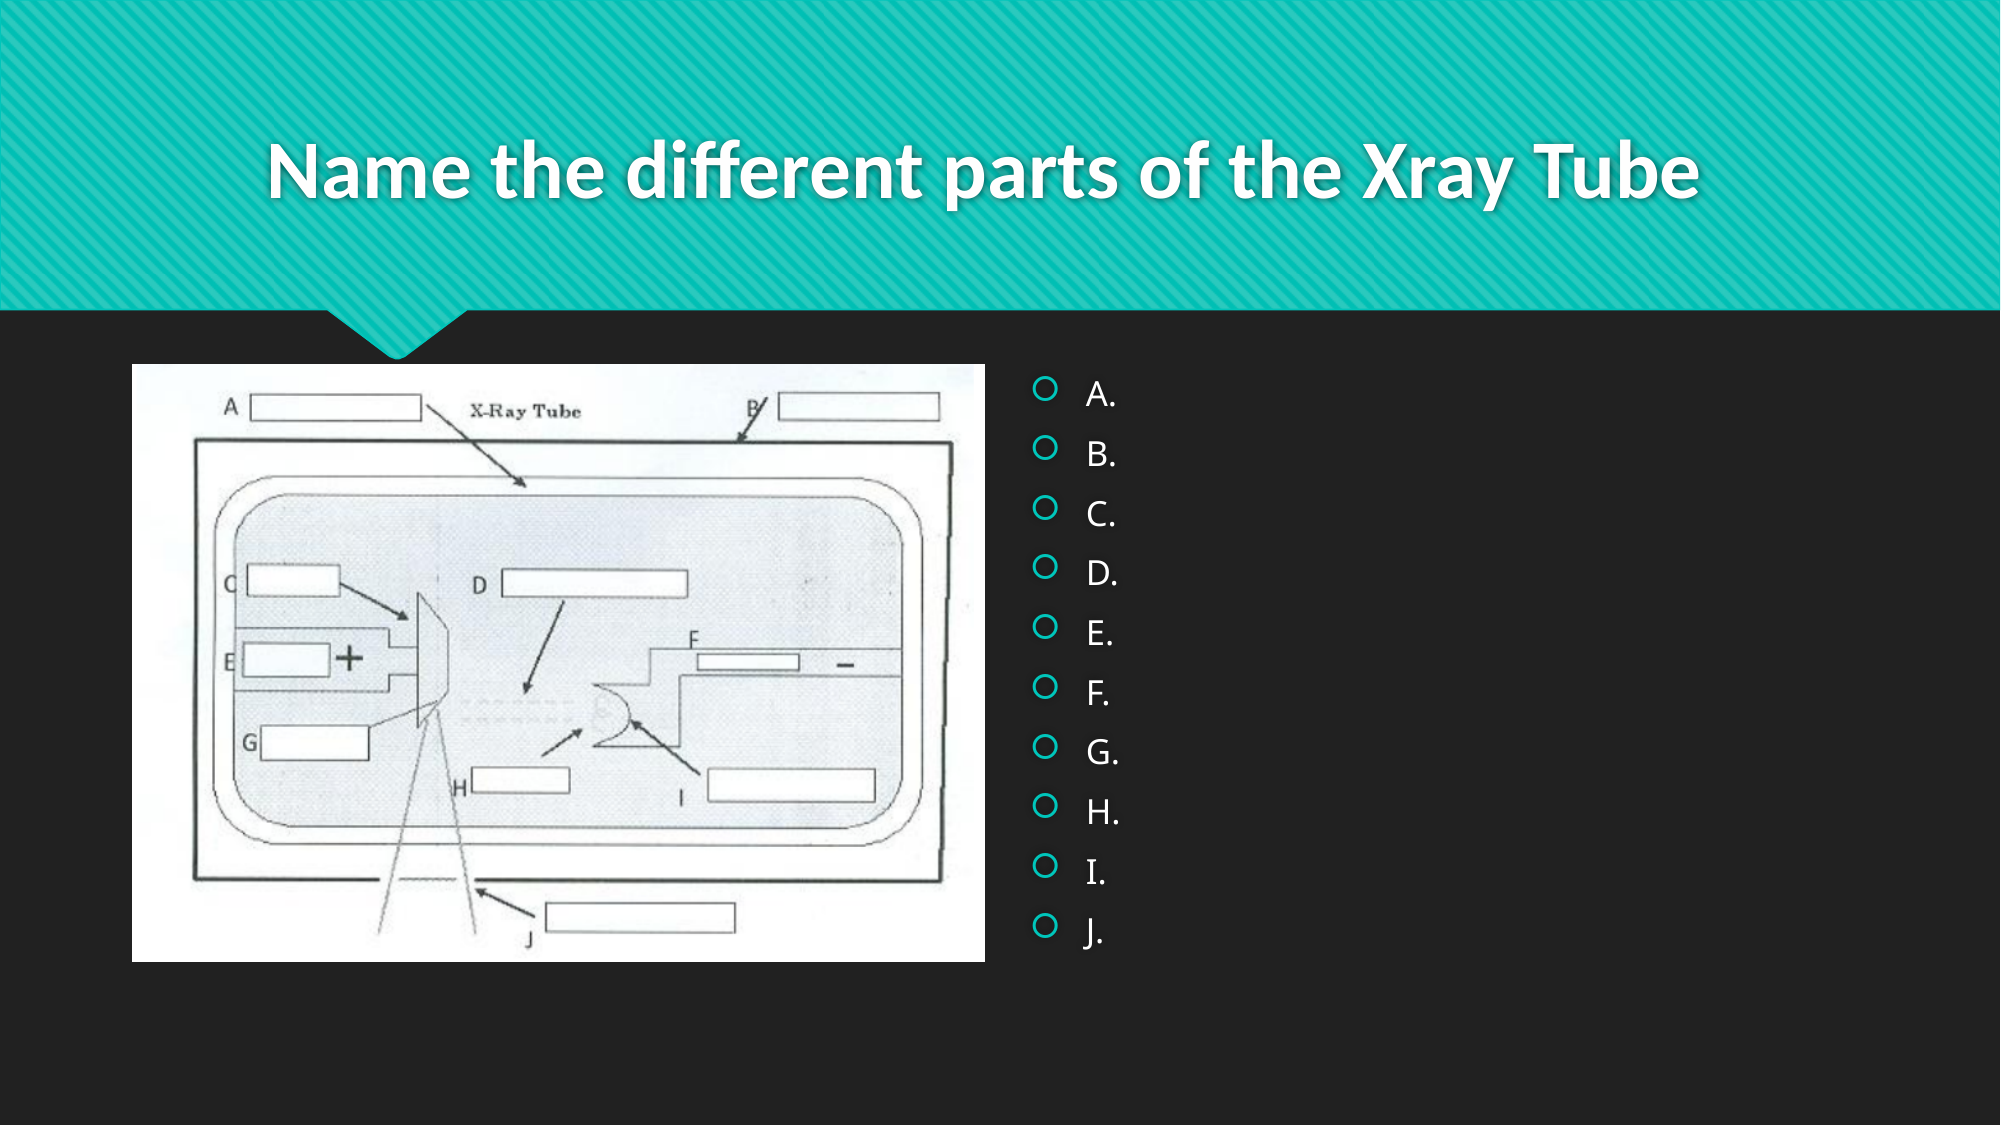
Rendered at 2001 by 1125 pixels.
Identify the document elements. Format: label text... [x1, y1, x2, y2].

picture [132, 364, 986, 962]
list A. B. C. D. E. F. G. H. I. J. [1014, 364, 1868, 962]
title Name the different parts of the Xray Tube [117, 163, 1853, 323]
